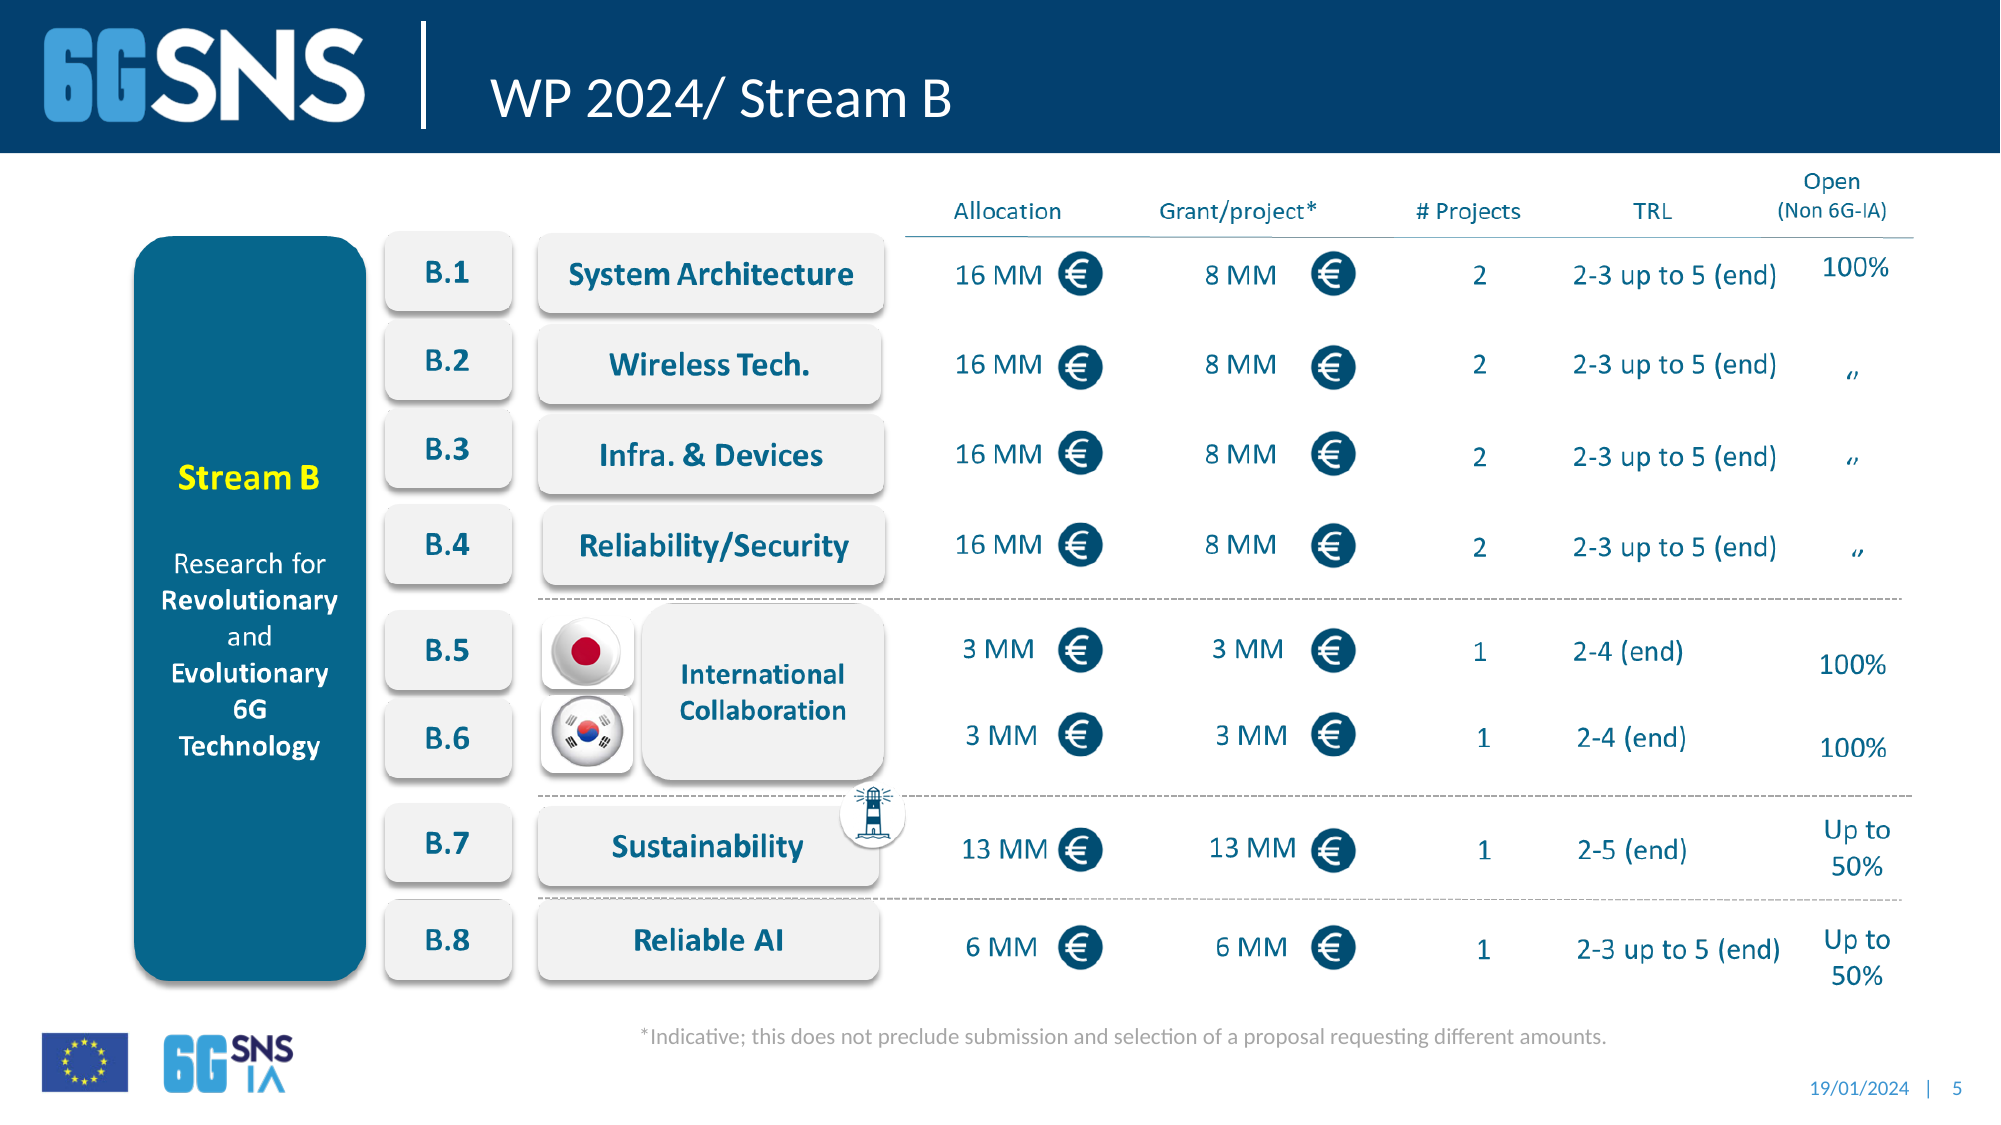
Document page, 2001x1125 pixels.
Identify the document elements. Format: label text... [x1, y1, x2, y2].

picture [0, 0, 1916, 1011]
picture [40, 1031, 130, 1094]
title WP 2024/ Stream B [458, 0, 1960, 154]
picture [160, 1022, 297, 1105]
text_box *Indicative; this does not preclude submission and selection of a proposal requesting different amounts. [624, 1014, 1794, 1057]
